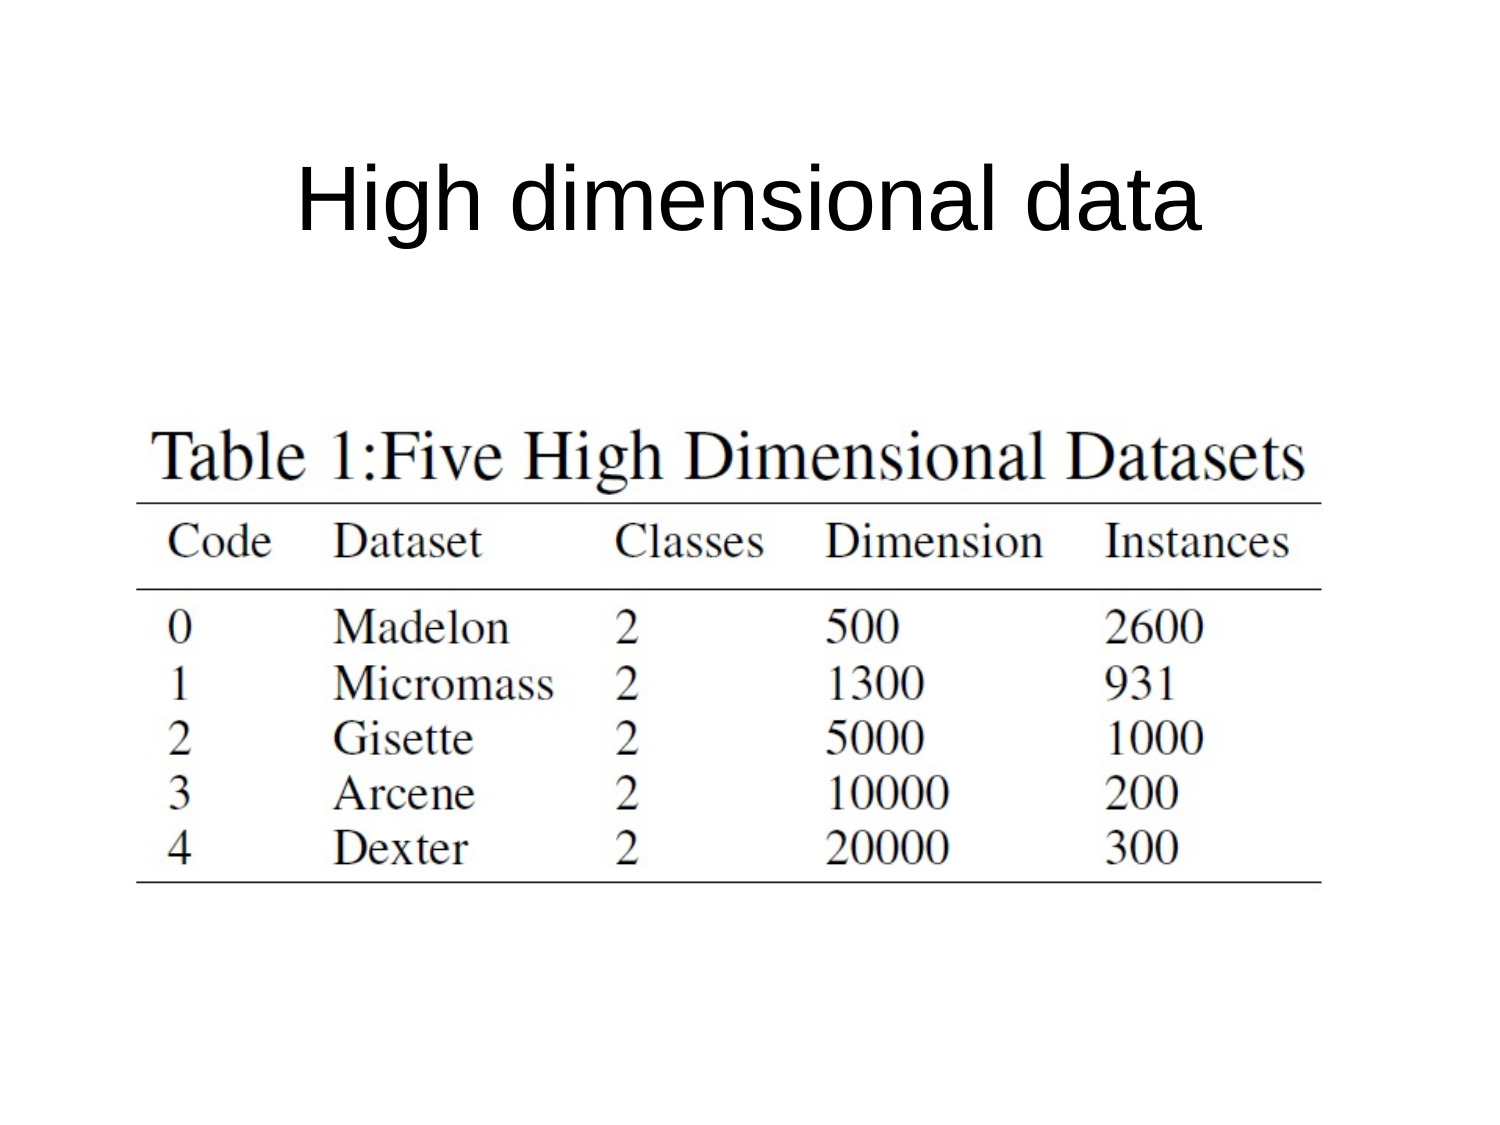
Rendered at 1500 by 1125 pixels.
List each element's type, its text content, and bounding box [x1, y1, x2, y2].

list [124, 415, 1376, 910]
title High dimensional data [112, 99, 1388, 288]
